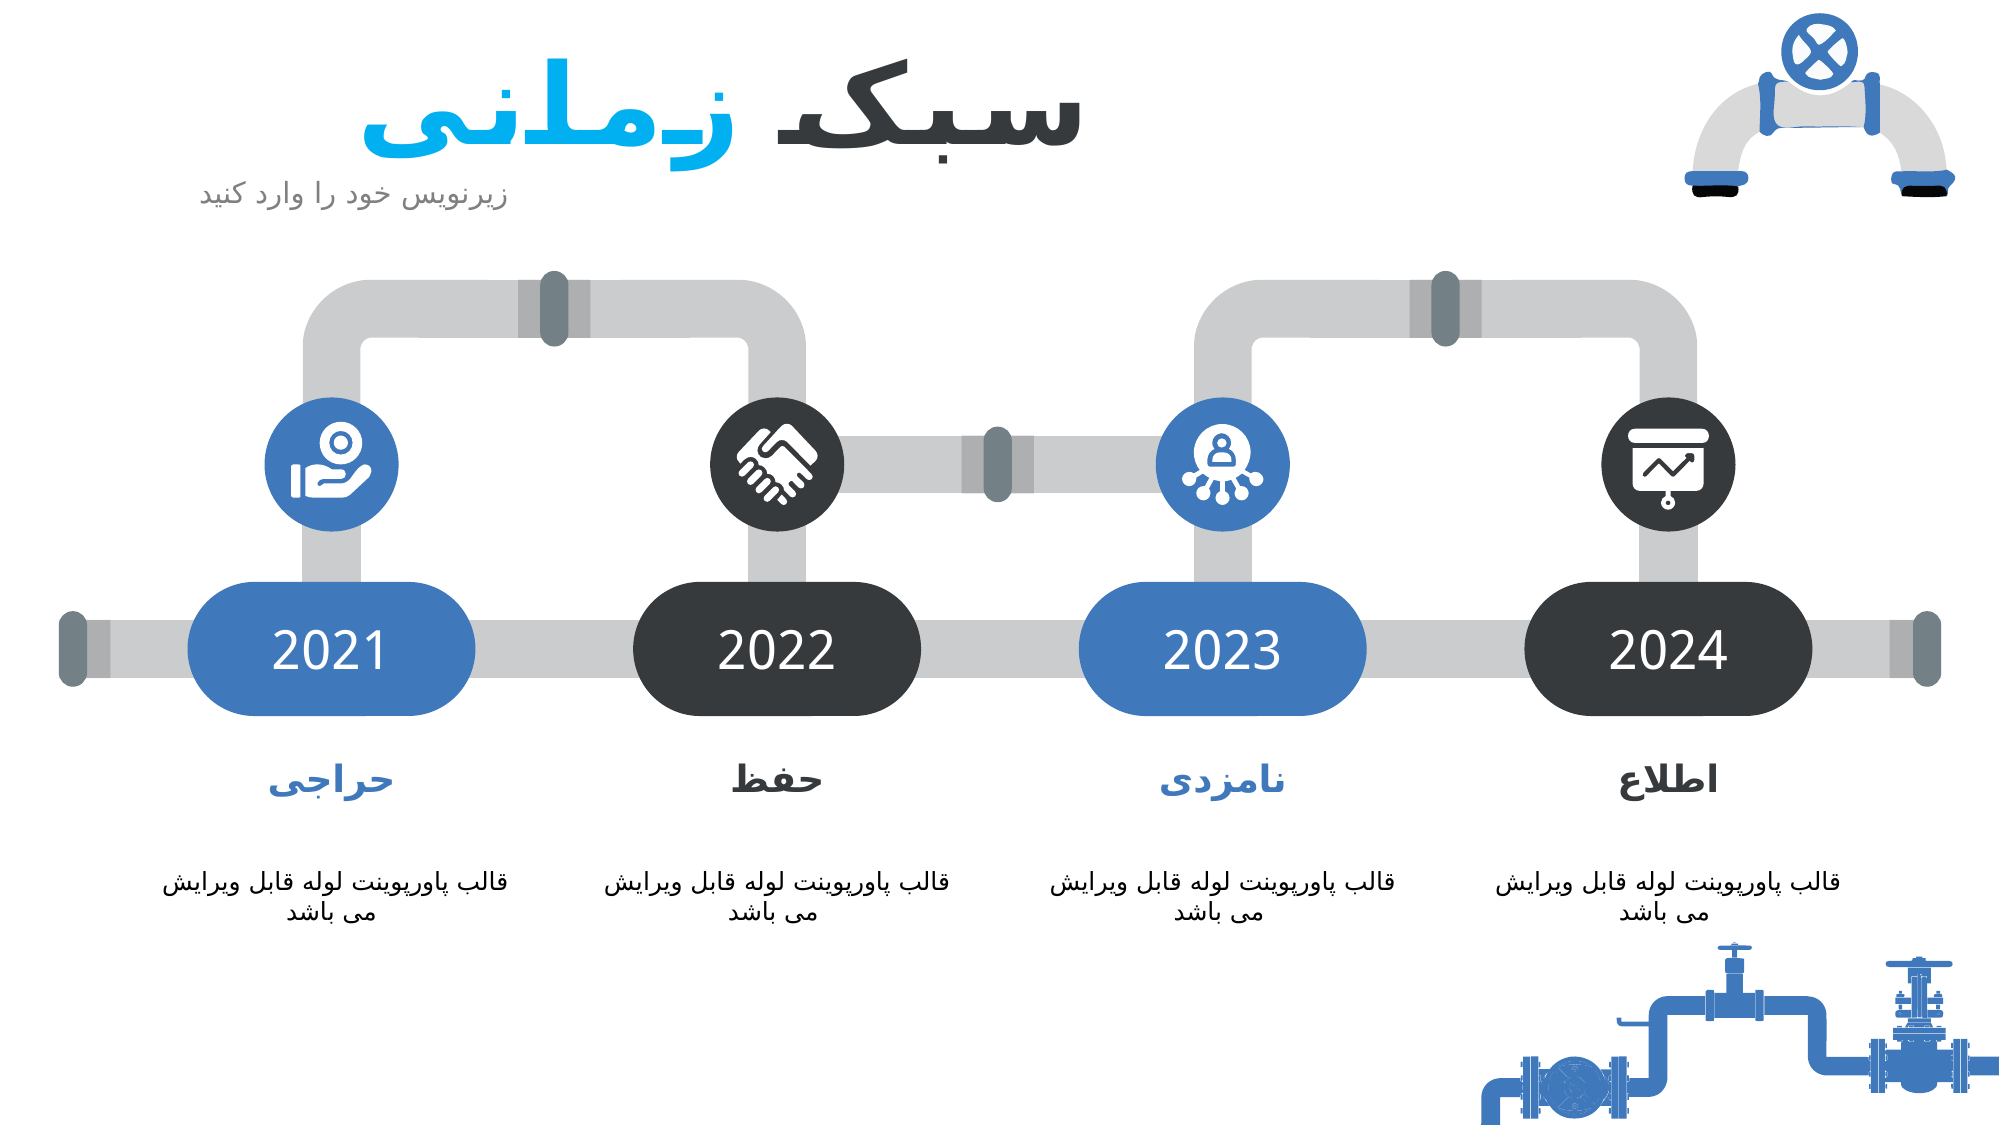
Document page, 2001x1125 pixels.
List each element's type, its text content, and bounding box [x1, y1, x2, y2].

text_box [1182, 423, 1264, 505]
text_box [58, 270, 1942, 687]
text_box سبک زمانی [113, 24, 1117, 175]
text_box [1625, 428, 1712, 510]
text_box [1481, 942, 1999, 1125]
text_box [1447, 397, 1890, 975]
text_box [290, 421, 372, 498]
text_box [556, 397, 999, 975]
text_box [110, 397, 553, 975]
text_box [1684, 13, 1959, 199]
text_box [736, 423, 819, 506]
text_box زیرنویس خود را وارد کنید [125, 166, 524, 217]
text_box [1001, 397, 1444, 975]
